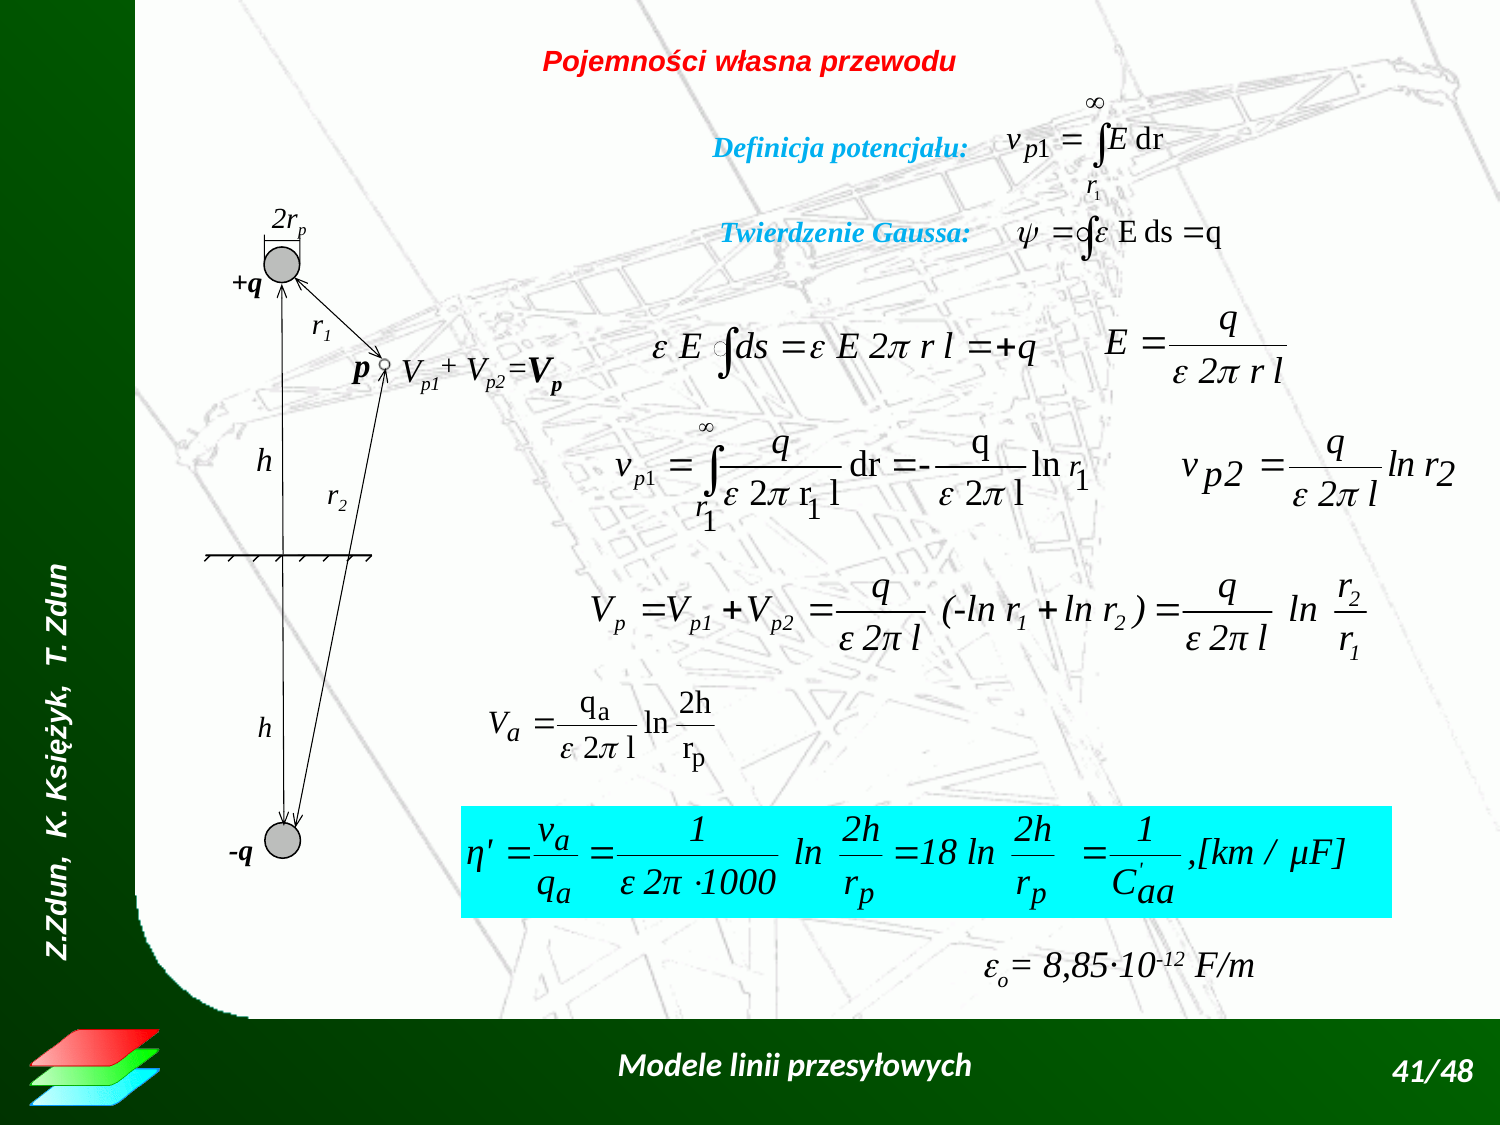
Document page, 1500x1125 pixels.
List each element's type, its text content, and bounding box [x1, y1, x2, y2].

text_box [296, 367, 387, 829]
text_box o= 8,85·10-12 F/m [966, 932, 1271, 999]
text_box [228, 820, 301, 868]
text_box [204, 555, 256, 562]
text_box Vp2 [465, 333, 506, 393]
picture [29, 1029, 160, 1106]
text_box Vp1 [400, 335, 441, 395]
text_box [295, 277, 383, 359]
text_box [1175, 417, 1463, 515]
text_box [281, 555, 372, 562]
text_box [263, 187, 308, 283]
text_box + [441, 335, 464, 382]
text_box Definicja potencjału: [697, 120, 996, 171]
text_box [257, 570, 285, 827]
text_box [353, 332, 393, 386]
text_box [645, 314, 1043, 384]
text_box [460, 805, 1393, 919]
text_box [485, 681, 722, 780]
text_box Twierdzenie Gaussa: [704, 205, 1000, 256]
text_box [1014, 204, 1229, 265]
text_box Pojemności własna przewodu [542, 41, 958, 77]
text_box = [506, 334, 529, 387]
text_box +q [231, 252, 258, 298]
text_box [586, 561, 1376, 669]
text_box Vp [526, 329, 563, 397]
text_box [609, 407, 1096, 539]
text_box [1001, 81, 1171, 207]
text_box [1097, 294, 1295, 392]
picture [135, 0, 1500, 1019]
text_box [255, 283, 284, 555]
